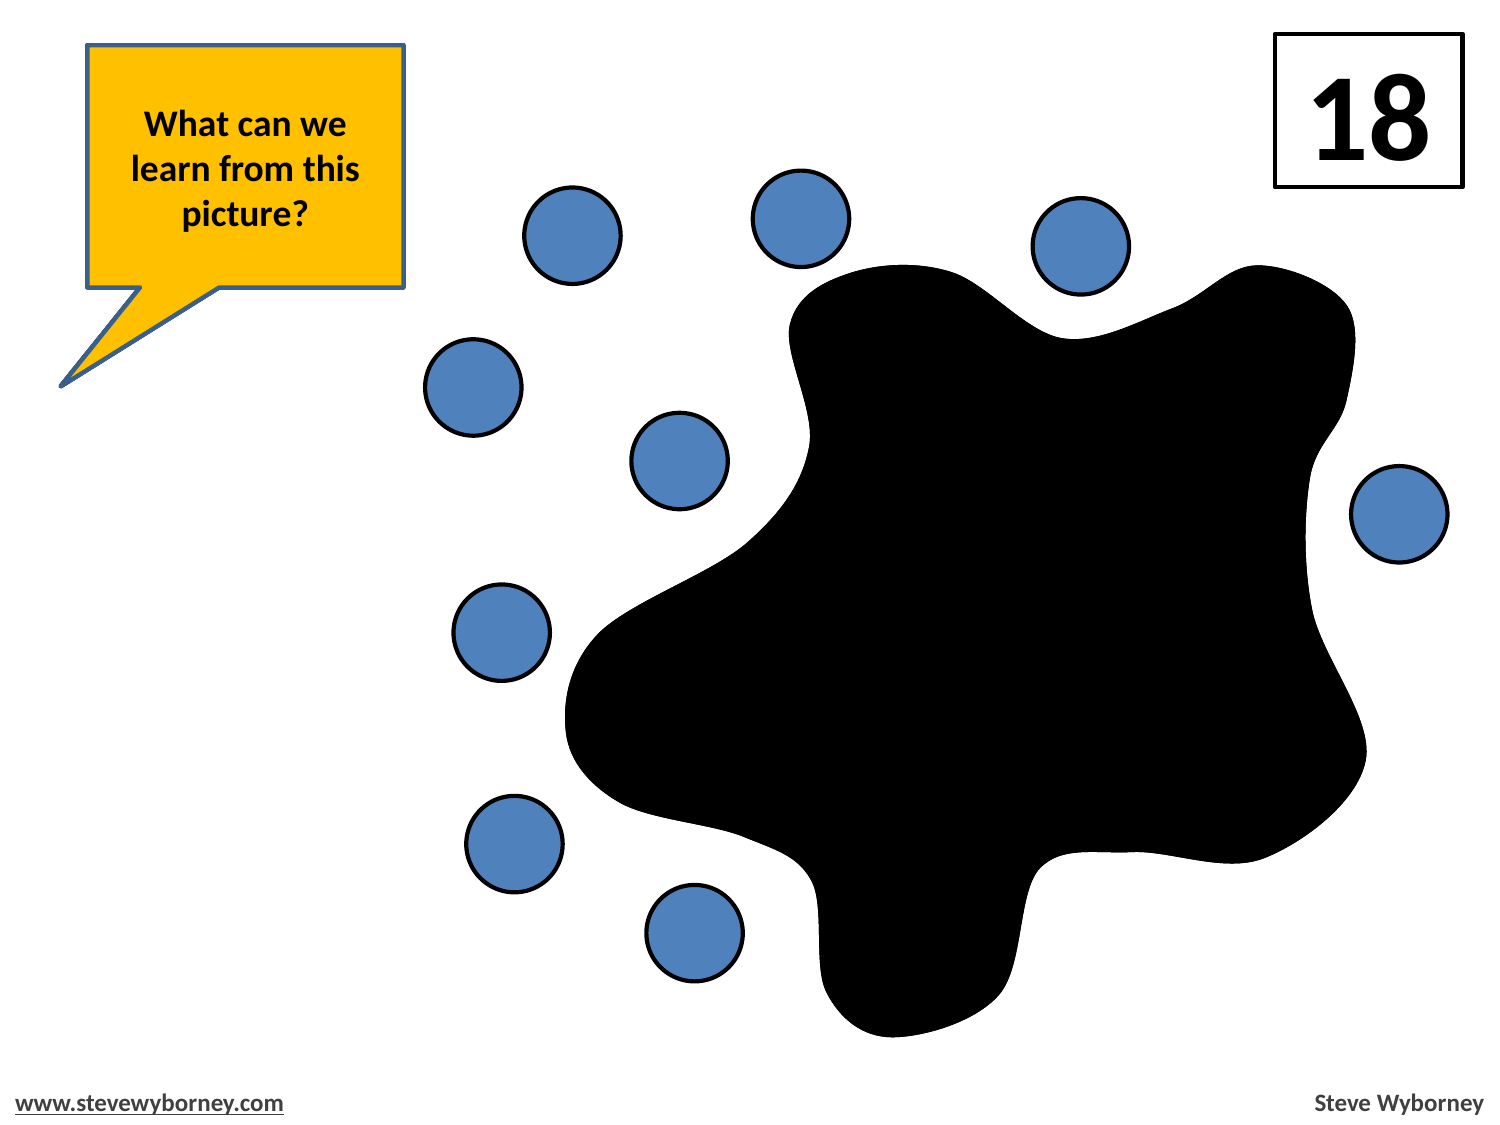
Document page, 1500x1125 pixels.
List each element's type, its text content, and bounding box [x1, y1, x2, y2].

text_box [565, 264, 1367, 1038]
text_box [1030, 196, 1132, 297]
text_box [629, 410, 730, 512]
text_box [451, 582, 553, 684]
text_box Steve Wyborney [1299, 1079, 1499, 1125]
text_box [522, 185, 623, 287]
text_box [750, 168, 852, 270]
text_box [464, 793, 565, 895]
text_box [644, 882, 745, 984]
text_box [422, 337, 524, 438]
text_box [1348, 463, 1450, 565]
text_box www.stevewyborney.com [0, 1079, 305, 1125]
text_box What can we learn from this picture? [59, 43, 406, 389]
text_box 18 [1273, 32, 1465, 189]
